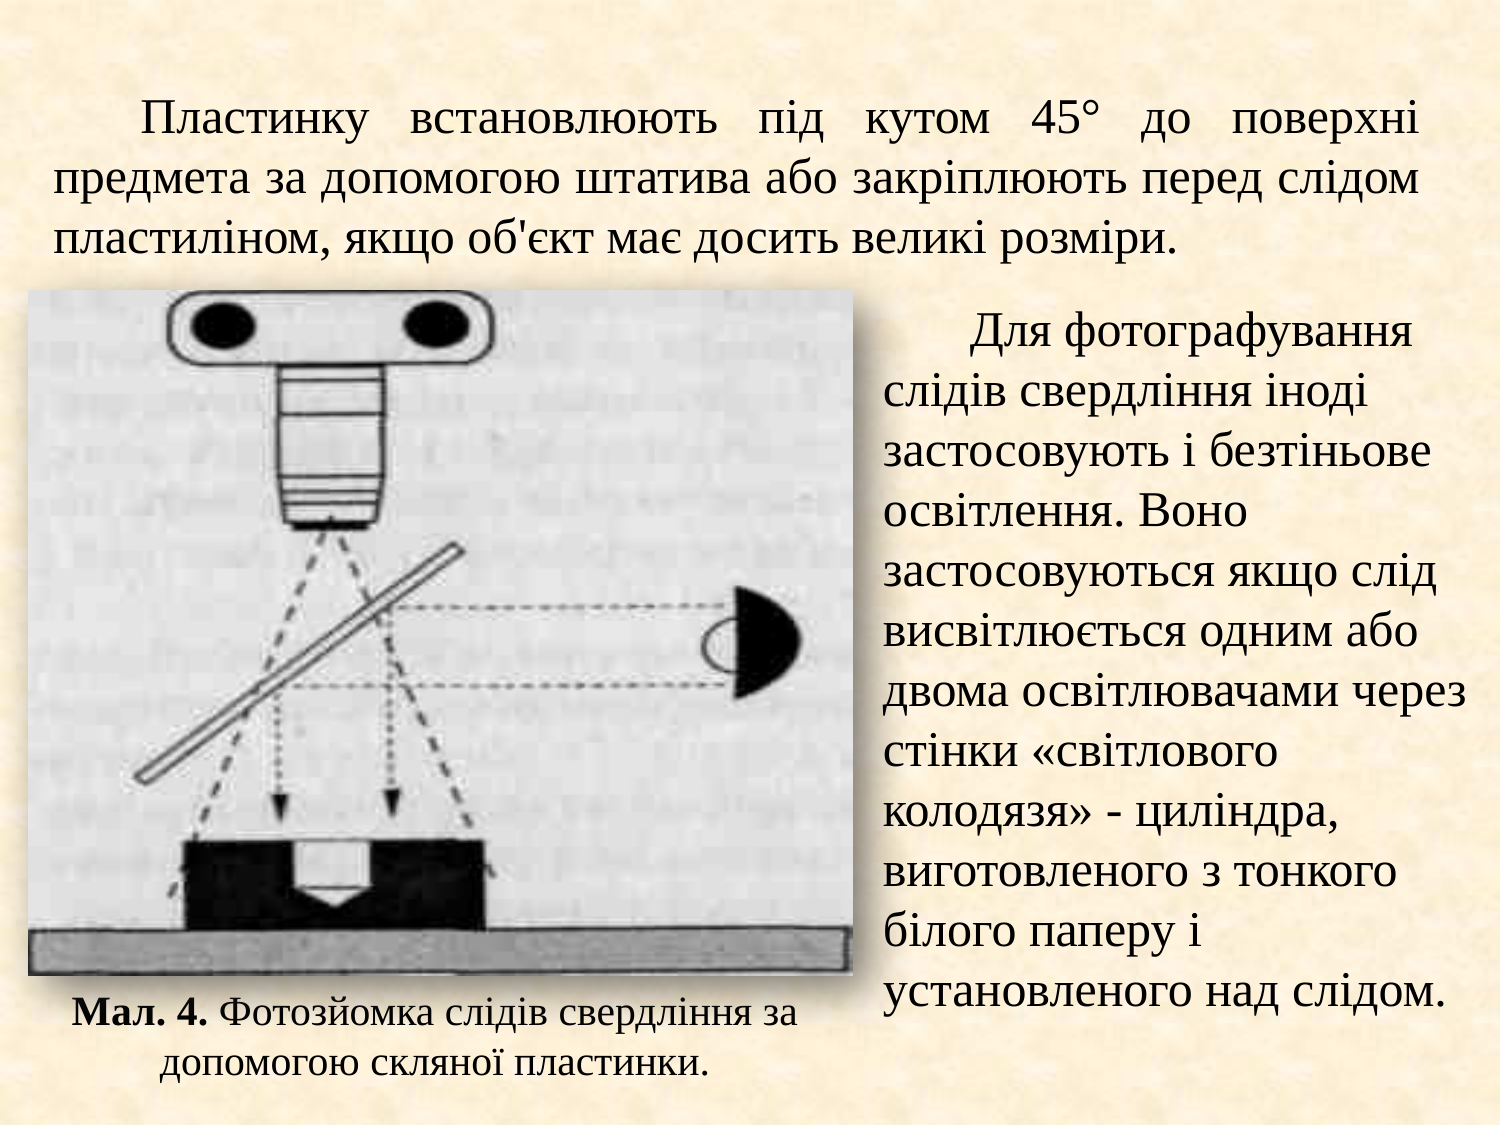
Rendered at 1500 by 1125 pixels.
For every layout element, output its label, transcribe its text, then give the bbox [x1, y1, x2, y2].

text_box Для фотографування слідів свердління іноді застосовують і безтіньове освітлення. Воно застосовуються якщо слід висвітлюється одним або двома освітлювачами через стінки «світлового колодязя» - циліндра, виготовленого з тонкого білого паперу і установленого над слідом. [868, 289, 1483, 1025]
text_box Пластинку встановлюють під кутом 45° до поверхні предмета за допомогою штатива або закріплюють перед слідом пластиліном, якщо об'єкт має досить великі розміри. [38, 30, 1436, 316]
picture [0, 0, 1500, 1125]
text_box Мал. 4. Фотозйомка слідів свердління за допомогою скляної пластинки. [28, 1008, 842, 1092]
